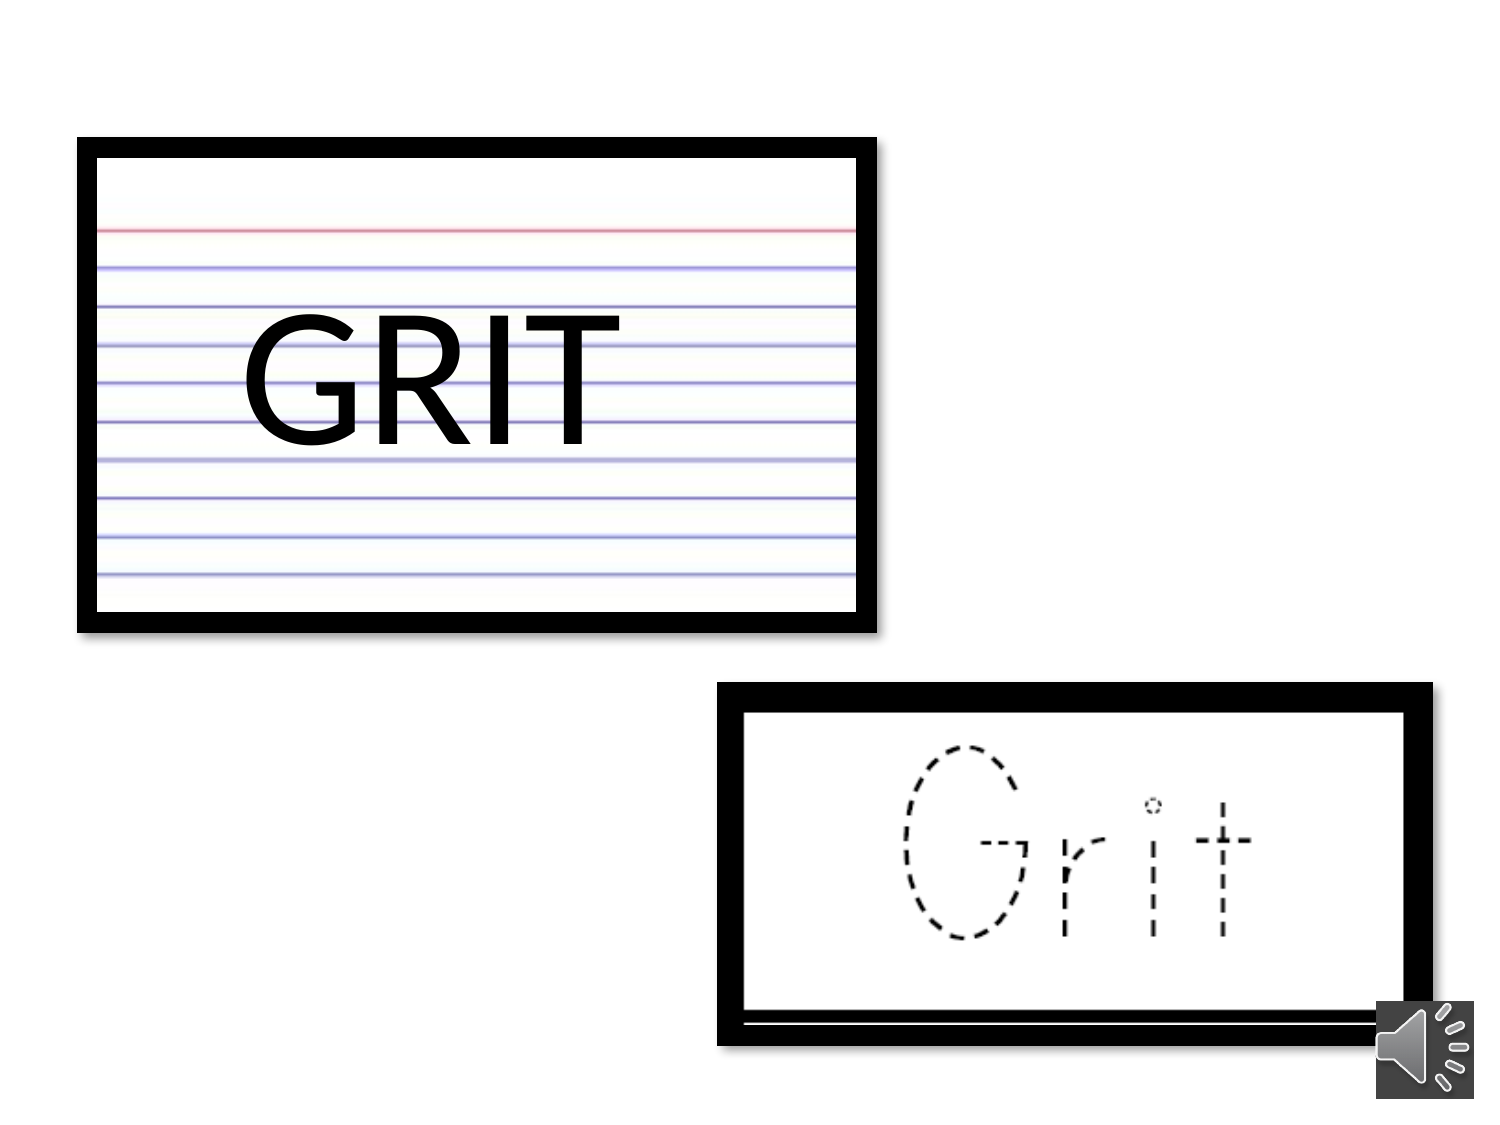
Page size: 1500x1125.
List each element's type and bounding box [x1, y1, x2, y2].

text_box [74, 157, 856, 613]
picture [737, 702, 1476, 1101]
